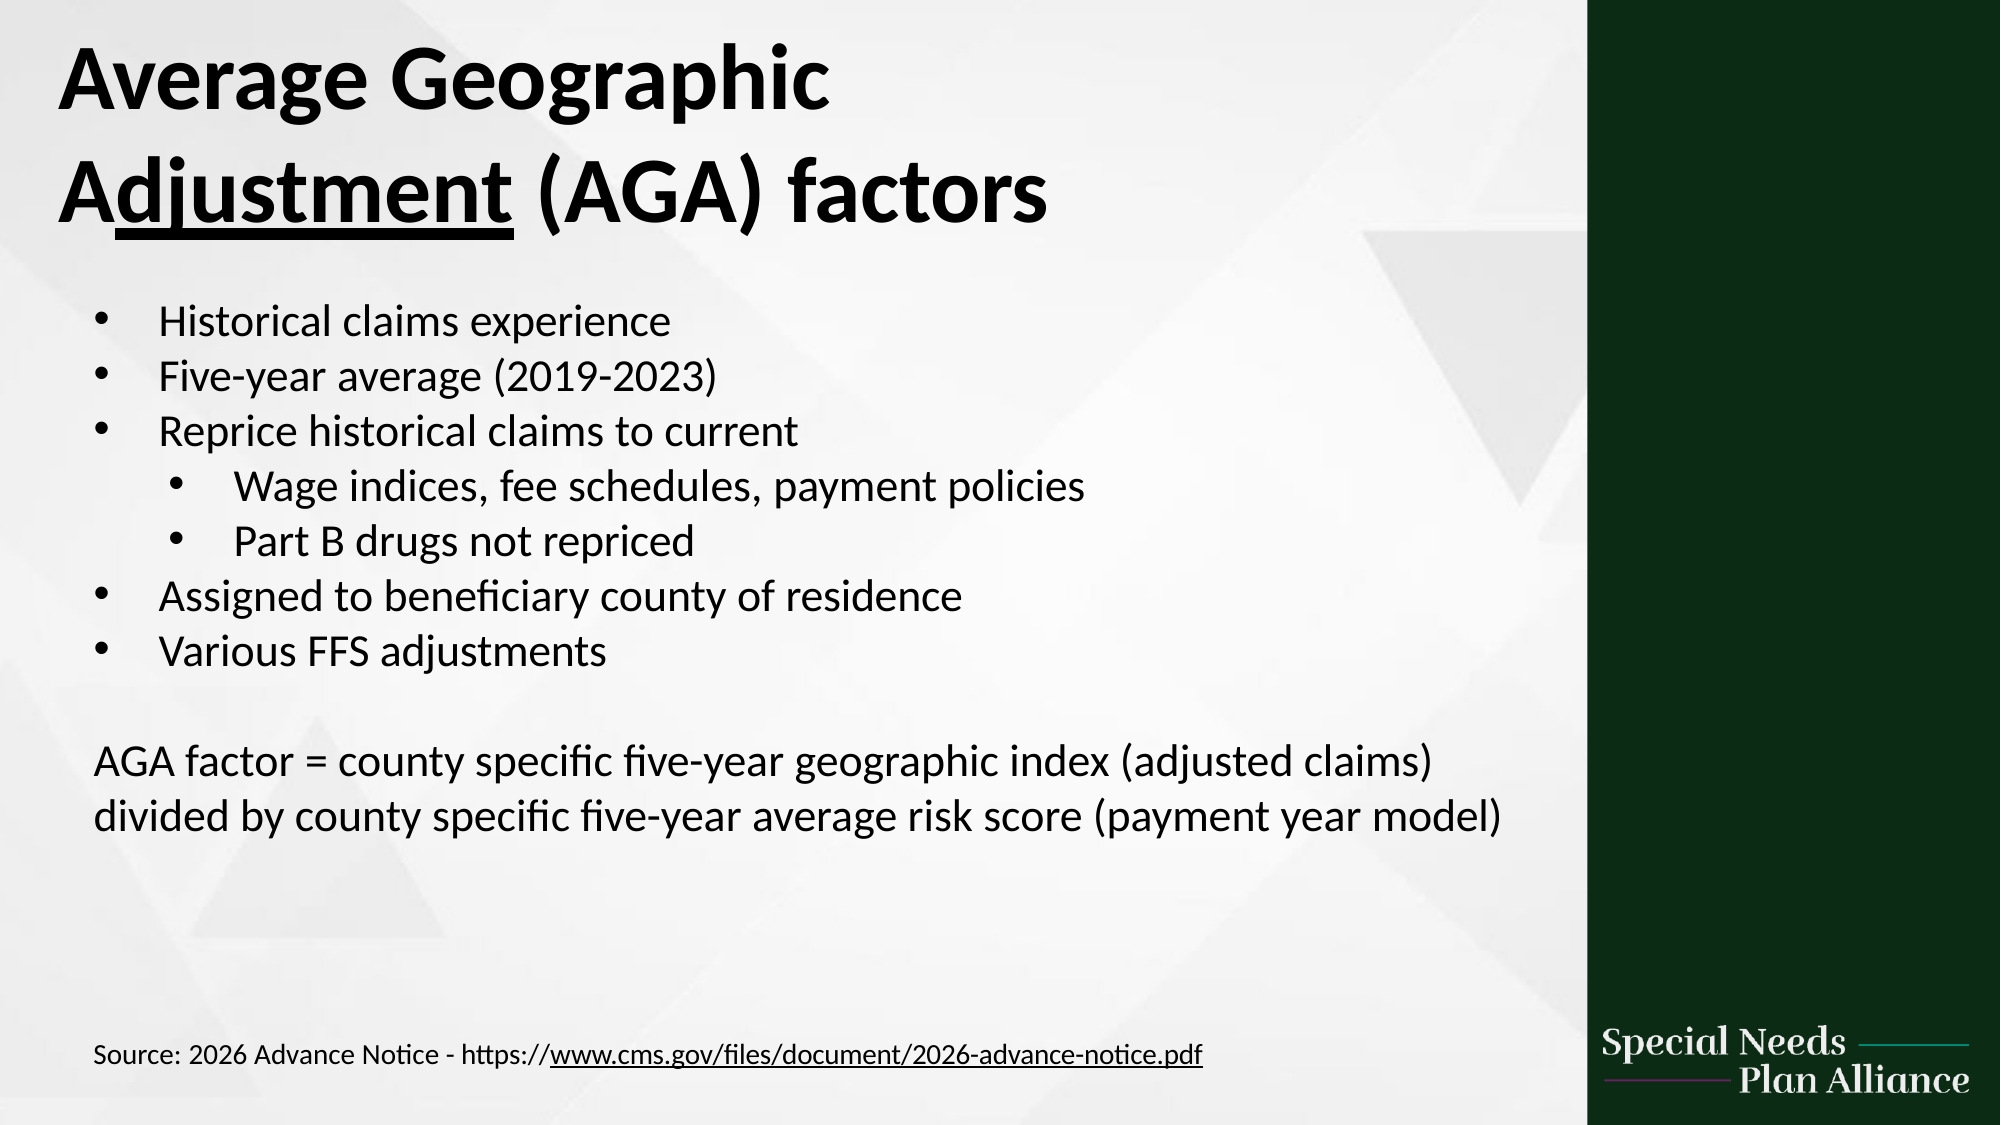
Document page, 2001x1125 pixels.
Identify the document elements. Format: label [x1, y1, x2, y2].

text_box [0, 0, 2000, 1125]
